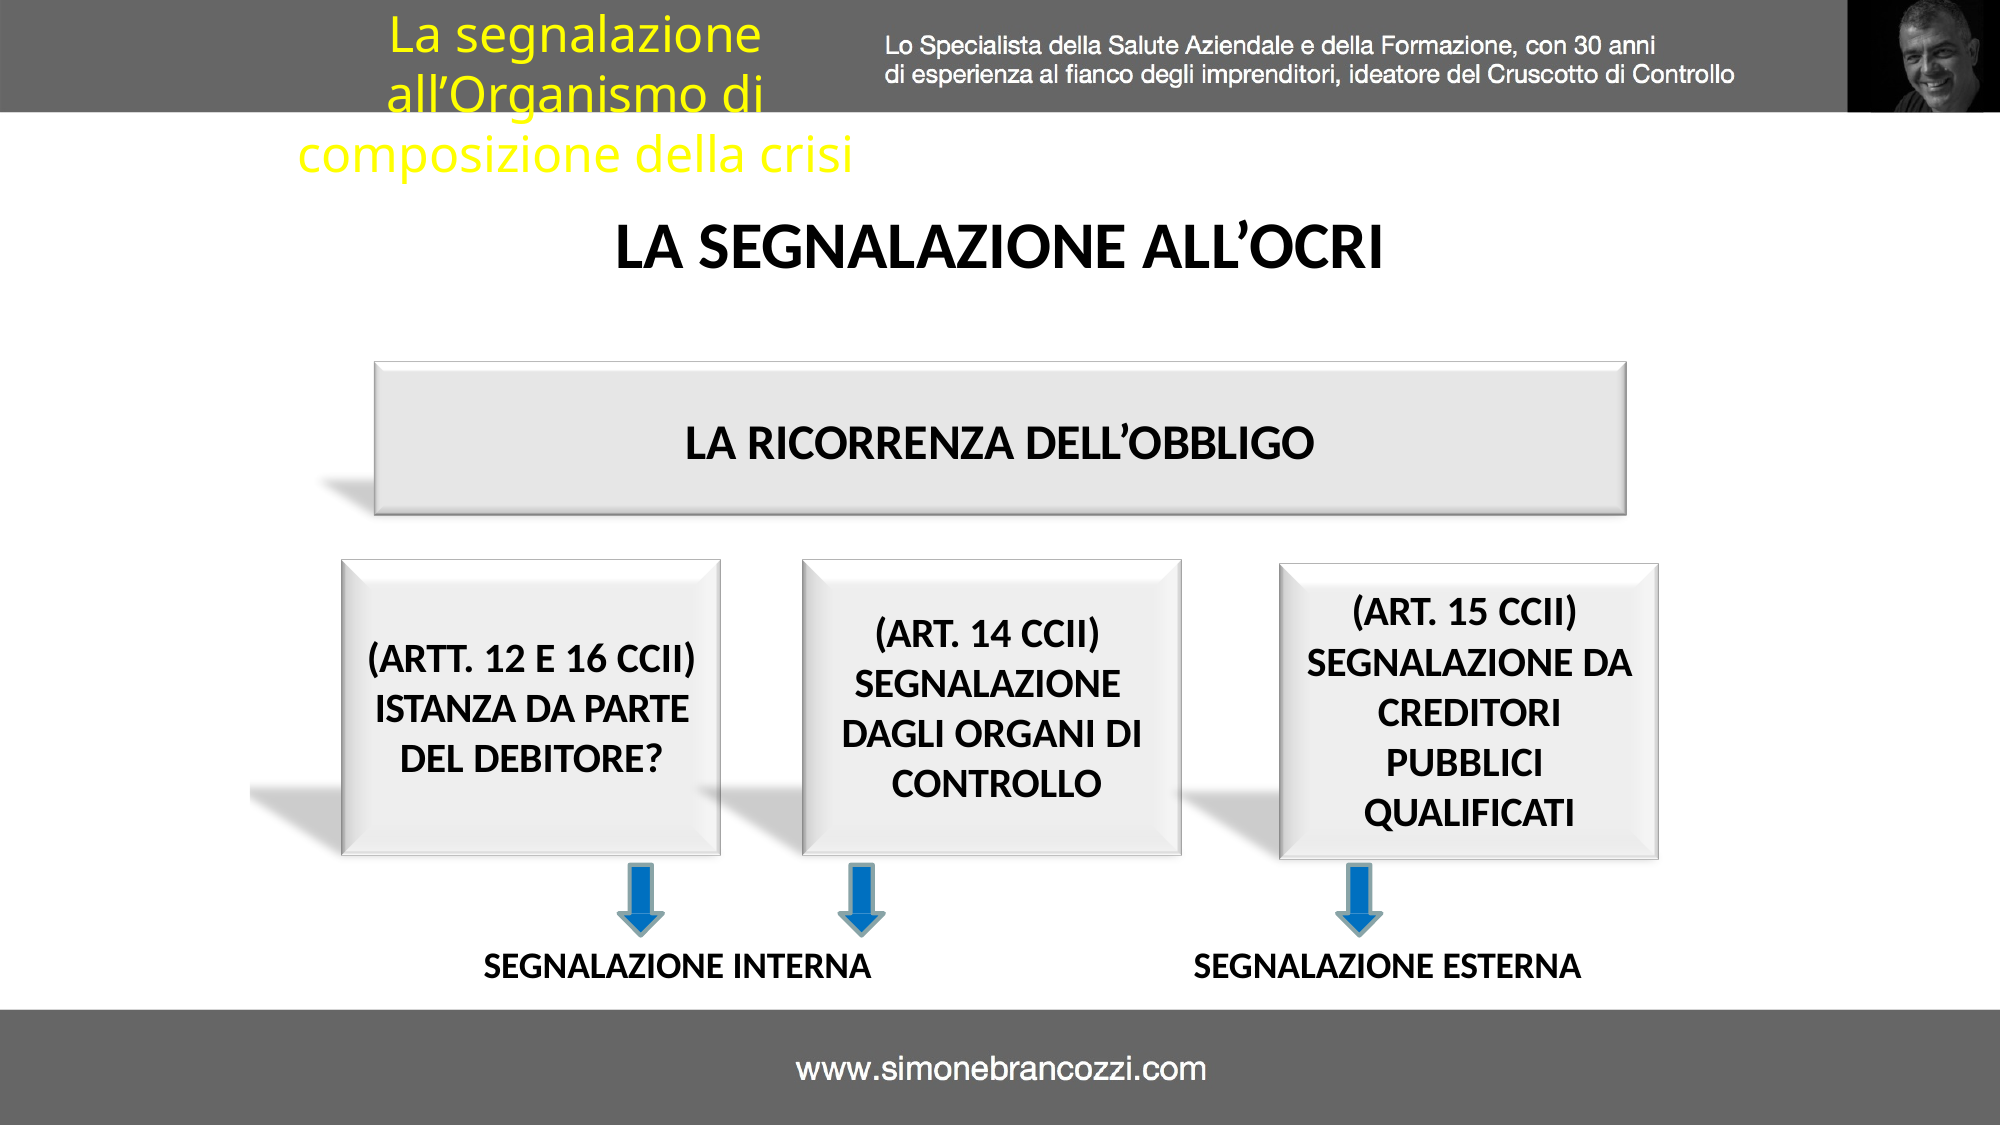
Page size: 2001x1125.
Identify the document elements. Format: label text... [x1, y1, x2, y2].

text_box [249, 559, 681, 869]
text_box LA SEGNALAZIONE ALL’OCRI LA RICORRENZA DELL’OBBLIGO [608, 199, 1392, 470]
text_box [681, 559, 1195, 869]
text_box La segnalazione all’Organismo di composizione della crisi [249, 0, 900, 183]
text_box (ART. 14 CCII) SEGNALAZIONE DAGLI ORGANI DI CONTROLLO [837, 603, 1146, 806]
text_box (ARTT. 12 E 16 CCII) ISTANZA DA PARTE DEL DEBITORE? [362, 628, 681, 781]
text_box [304, 360, 1640, 529]
text_box [1337, 864, 1382, 936]
picture [0, 0, 2000, 1125]
text_box (ART. 15 CCII) SEGNALAZIONE DA CREDITORI PUBBLICI QUALIFICATI [1302, 582, 1636, 835]
text_box SEGNALAZIONE ESTERNA [1191, 938, 1587, 986]
text_box [839, 864, 884, 936]
text_box [1158, 562, 1672, 873]
text_box SEGNALAZIONE INTERNA [481, 938, 876, 986]
text_box [618, 864, 663, 936]
